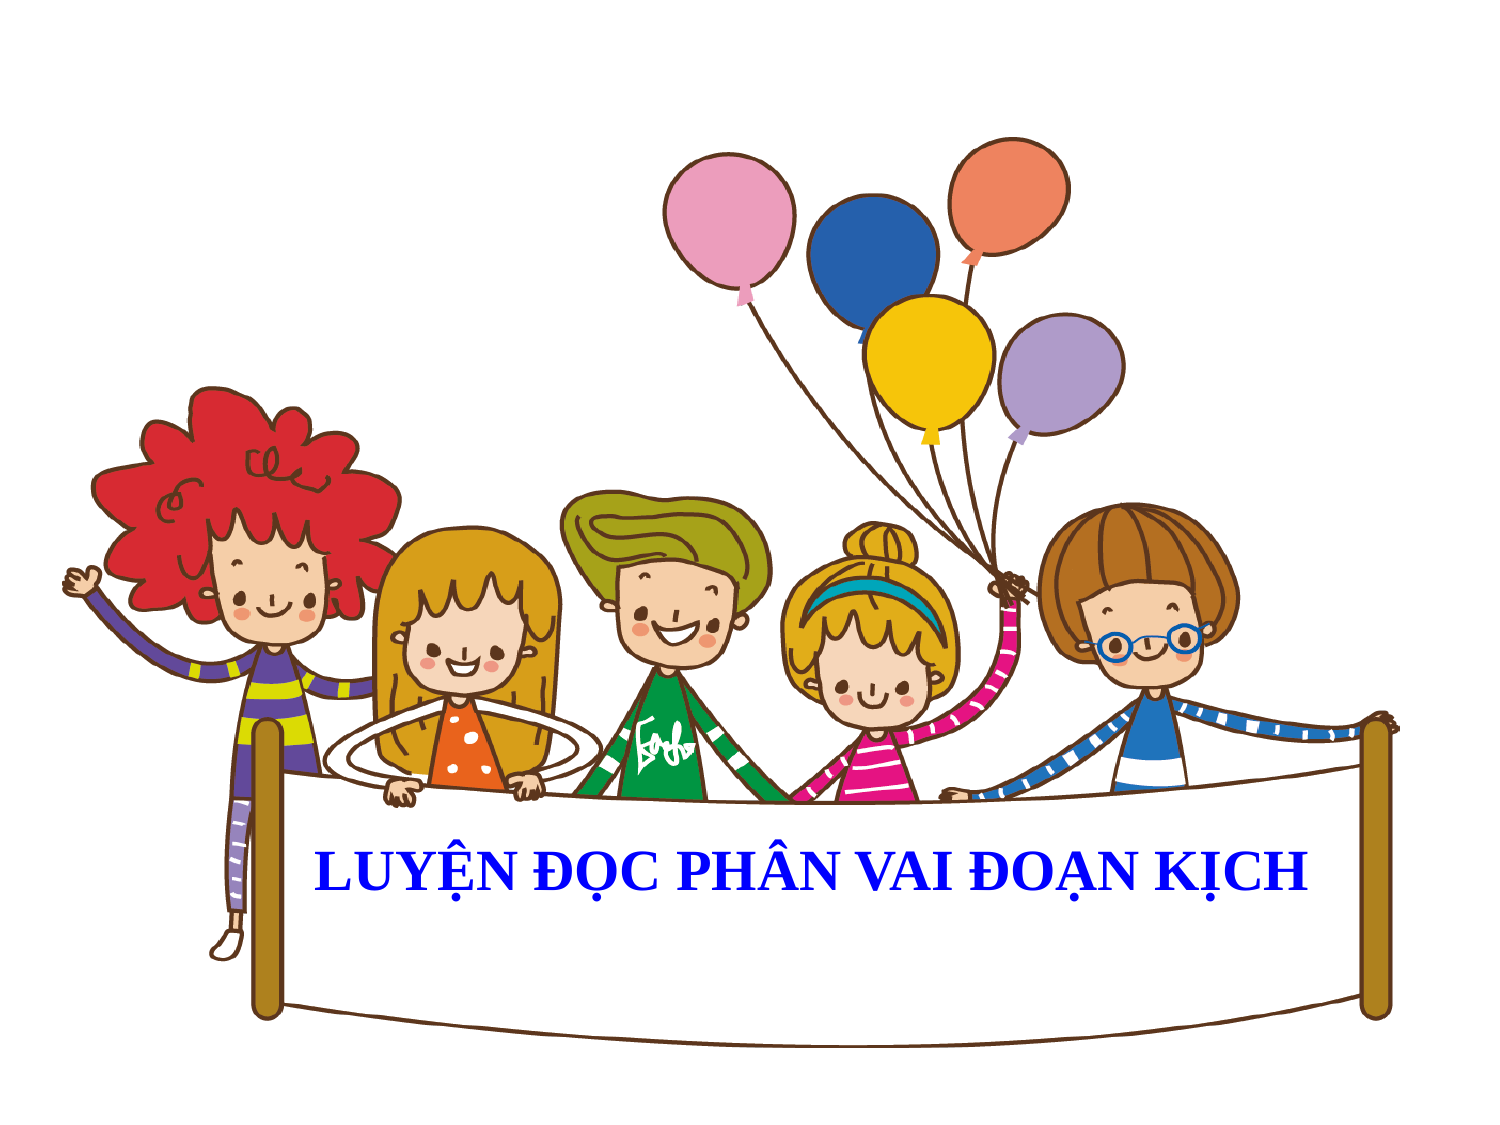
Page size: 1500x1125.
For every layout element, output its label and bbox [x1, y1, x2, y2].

picture [62, 137, 1401, 1049]
